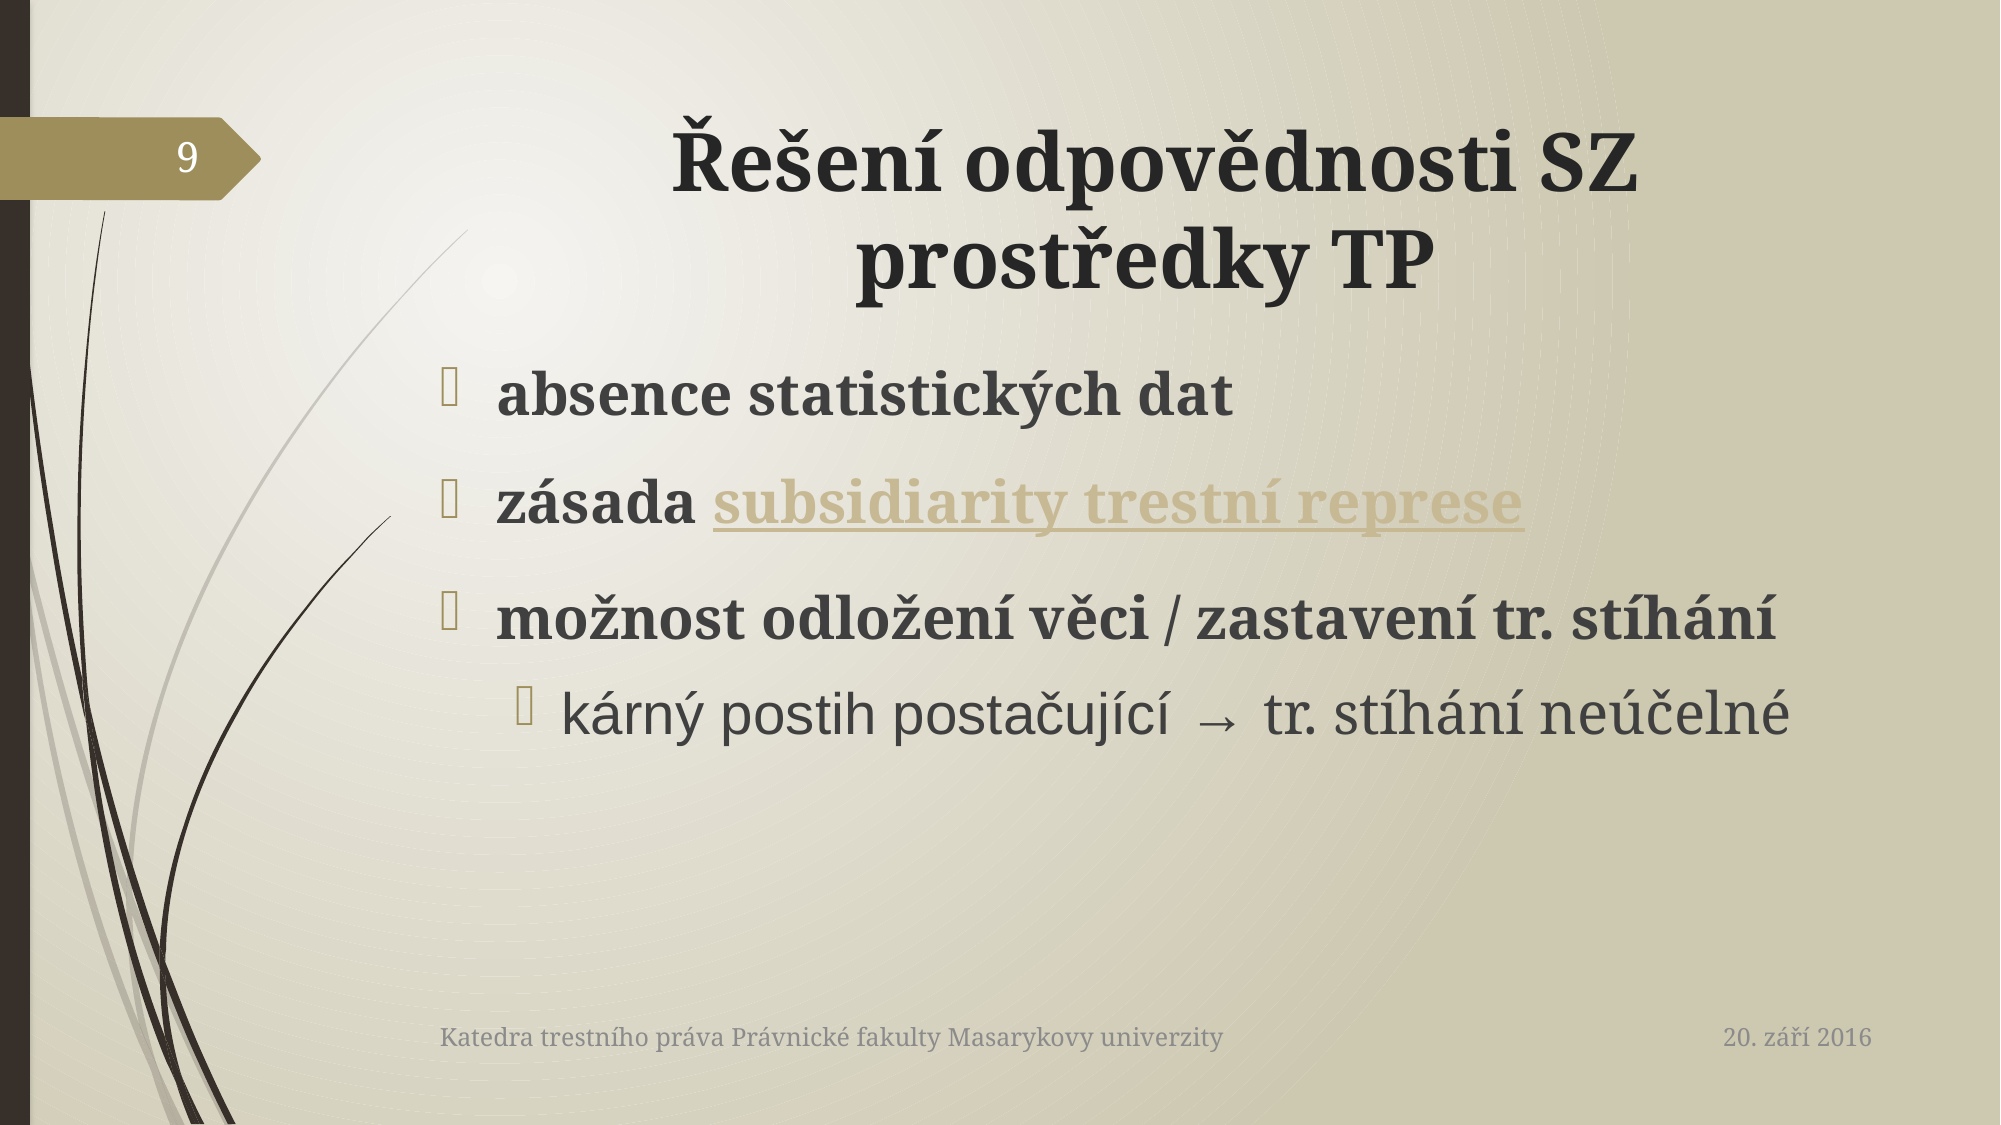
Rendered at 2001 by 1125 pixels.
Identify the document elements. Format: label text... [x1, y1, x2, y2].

footer Katedra trestního práva Právnické fakulty Masarykovy univerzity [424, 1006, 1675, 1067]
list absence statistických dat zásada subsidiarity trestní represe možnost odložení věci / zastavení tr. stíhání kárný postih postačující → tr. stíhání neúčelné [424, 350, 1888, 970]
slide_number 20. září 2016 [1674, 1005, 1888, 1067]
slide_number 9 [87, 129, 216, 190]
title Řešení odpovědnosti SZ prostředky TP [425, 102, 1888, 313]
